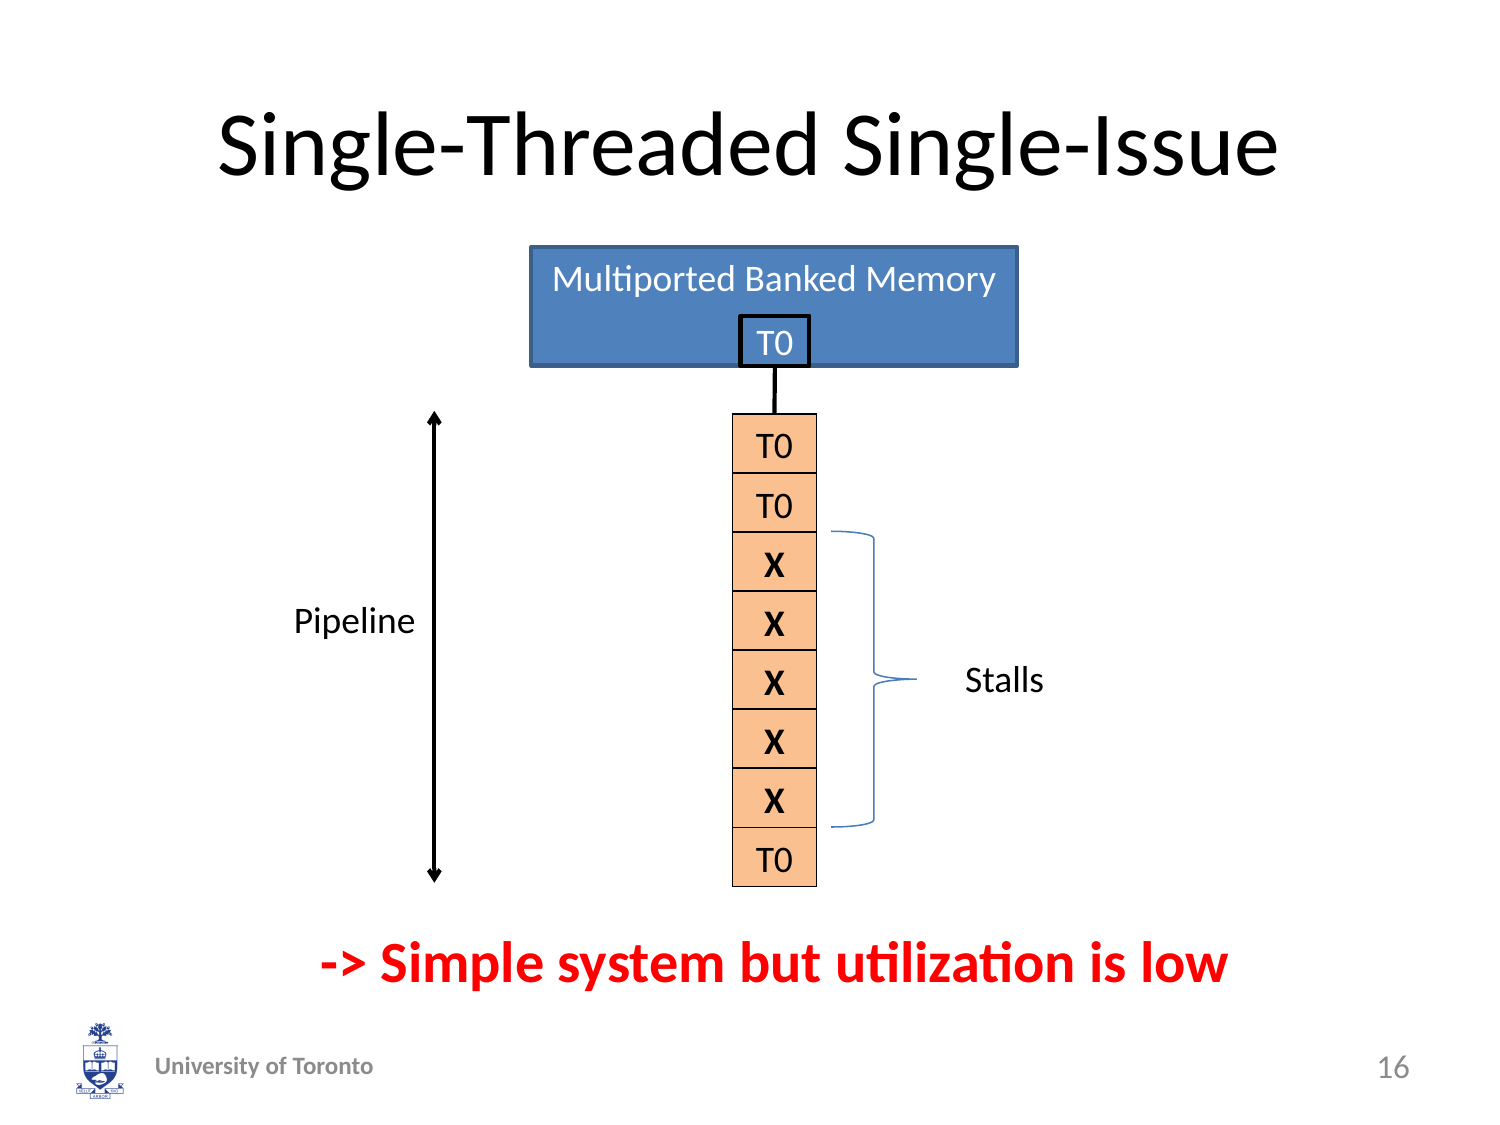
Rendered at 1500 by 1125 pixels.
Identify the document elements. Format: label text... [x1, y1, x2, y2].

list [75, 262, 1425, 1005]
title Single-Threaded Single-Issue [75, 45, 1425, 233]
text_box -> Simple system but utilization is low [93, 916, 1457, 1002]
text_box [732, 413, 817, 887]
picture [76, 1023, 124, 1034]
text_box [831, 530, 918, 828]
text_box Multiported Banked Memory [529, 245, 1019, 368]
text_box Pipeline [271, 589, 429, 649]
text_box T0 [738, 314, 811, 368]
text_box Stalls [921, 647, 1088, 708]
slide_number 16 [1074, 1035, 1425, 1095]
picture [76, 1094, 124, 1099]
footer University of Toronto [26, 1034, 502, 1094]
